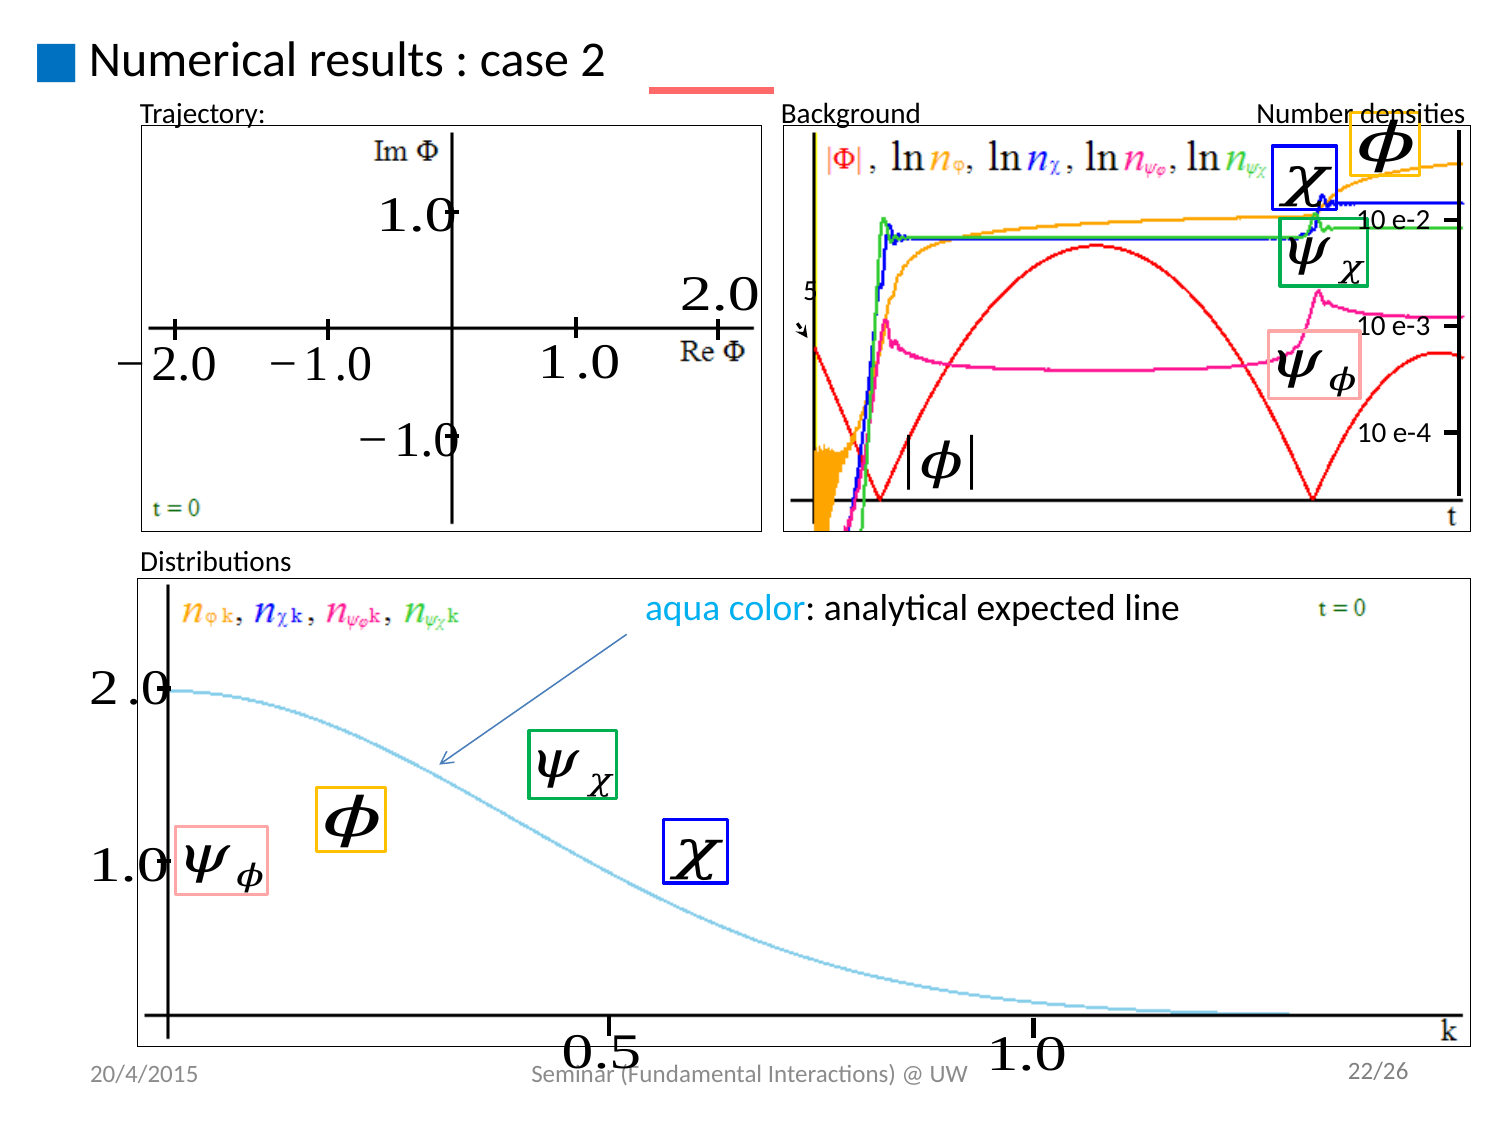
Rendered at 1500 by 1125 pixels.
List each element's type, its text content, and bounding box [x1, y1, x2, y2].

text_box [438, 633, 627, 765]
text_box Background [766, 86, 937, 137]
footer Seminar (Fundamental Interactions) @ UW [512, 1056, 988, 1103]
picture [782, 125, 1471, 532]
text_box Distributions [125, 534, 307, 585]
text_box Trajectory: [124, 86, 281, 137]
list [137, 577, 1471, 1047]
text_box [796, 323, 808, 339]
text_box Number densities [1241, 86, 1481, 137]
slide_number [75, 1042, 425, 1103]
picture [141, 125, 762, 532]
